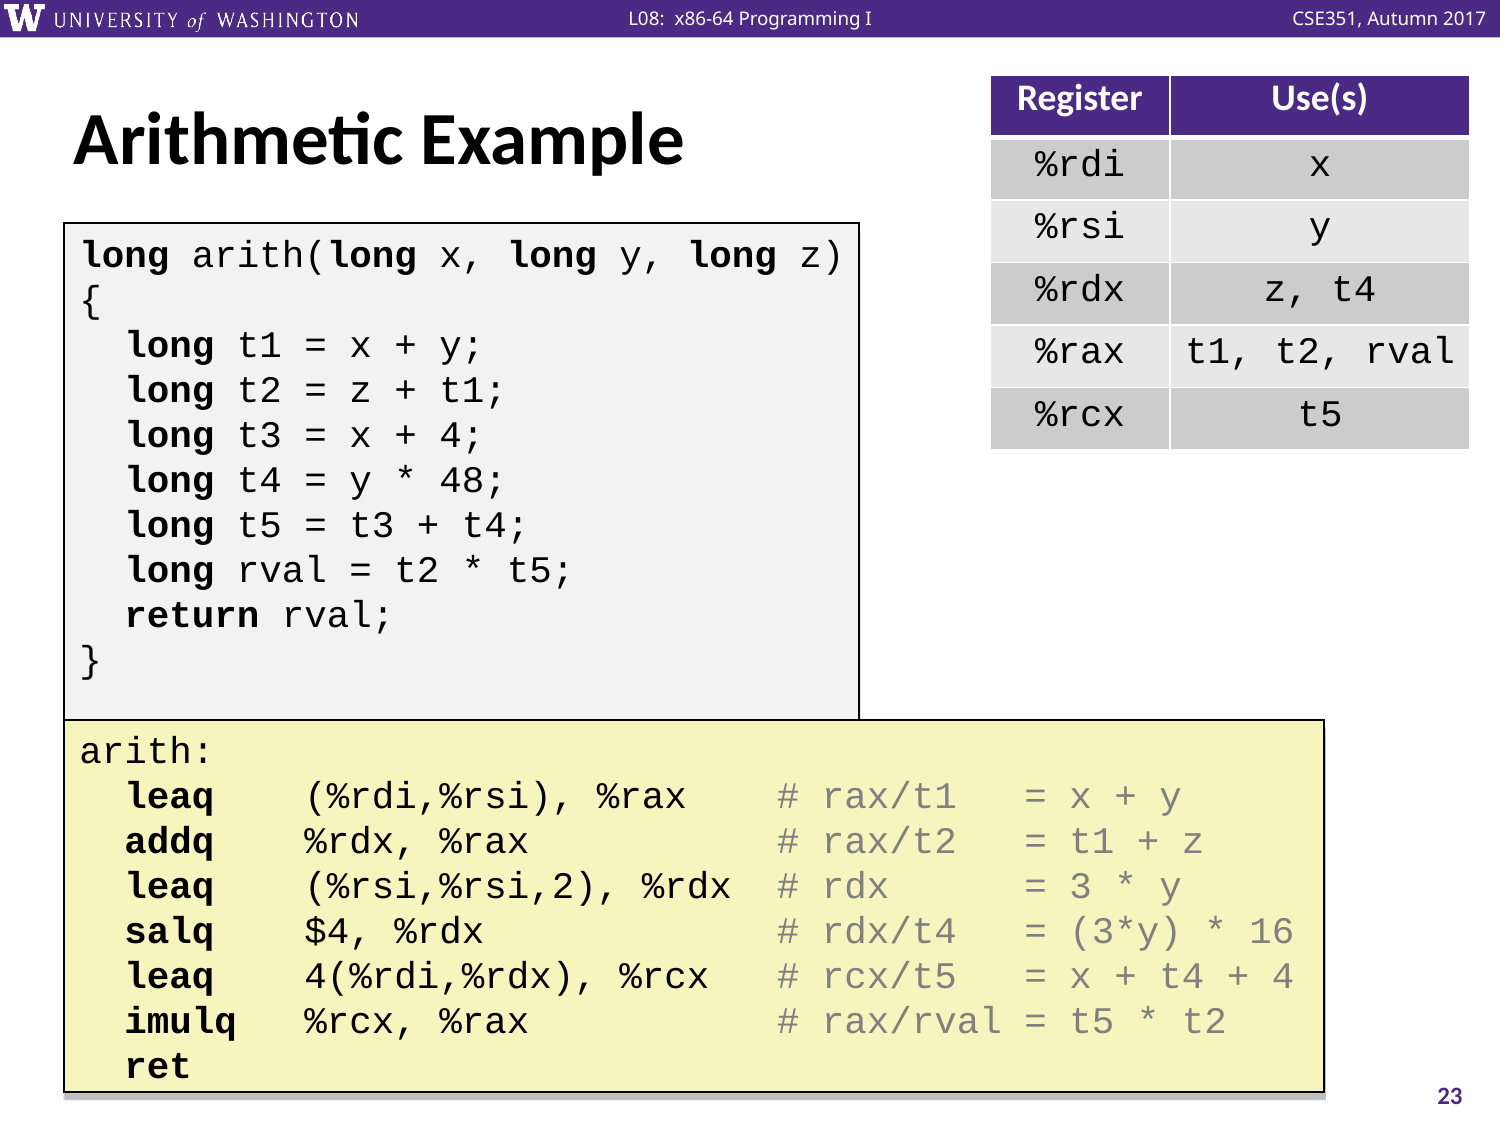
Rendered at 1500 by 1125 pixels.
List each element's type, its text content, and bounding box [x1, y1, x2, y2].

table_header Use(s) [1171, 76, 1469, 135]
table_header Register [991, 76, 1169, 135]
text_box arith: leaq (%rdi,%rsi), %rax # rax/t1 = x + y addq %rdx, %rax # rax/t2 = t1 + z leaq (%rsi,%rsi,2), %rdx # rdx = 3 * y salq $4, %rdx # rdx/t4 = (3*y) * 16 leaq 4(%rdi,%rdx), %rcx # rcx/t5 = x + t4 + 4 imulq %rcx, %rax # rax/rval = t5 * t2 ret [64, 719, 1325, 1093]
table_cell y [1171, 201, 1469, 262]
table_cell x [1171, 140, 1469, 199]
slide_number 23 [1400, 1065, 1500, 1125]
table_cell %rax [991, 326, 1169, 387]
table_cell t5 [1171, 388, 1469, 449]
title Arithmetic Example [58, 71, 1438, 198]
text_box long arith(long x, long y, long z) { long t1 = x + y; long t2 = z + t1; long t3 = x + 4; long t4 = y * 48; long t5 = t3 + t4; long rval = t2 * t5; return rval; } [64, 223, 860, 719]
table_cell %rcx [991, 388, 1169, 449]
table_cell %rdi [991, 140, 1169, 199]
table_cell z, t4 [1171, 263, 1469, 324]
table_cell %rdx [991, 263, 1169, 324]
table_cell t1, t2, rval [1171, 326, 1469, 387]
table_cell %rsi [991, 201, 1169, 262]
picture [4, 4, 358, 32]
